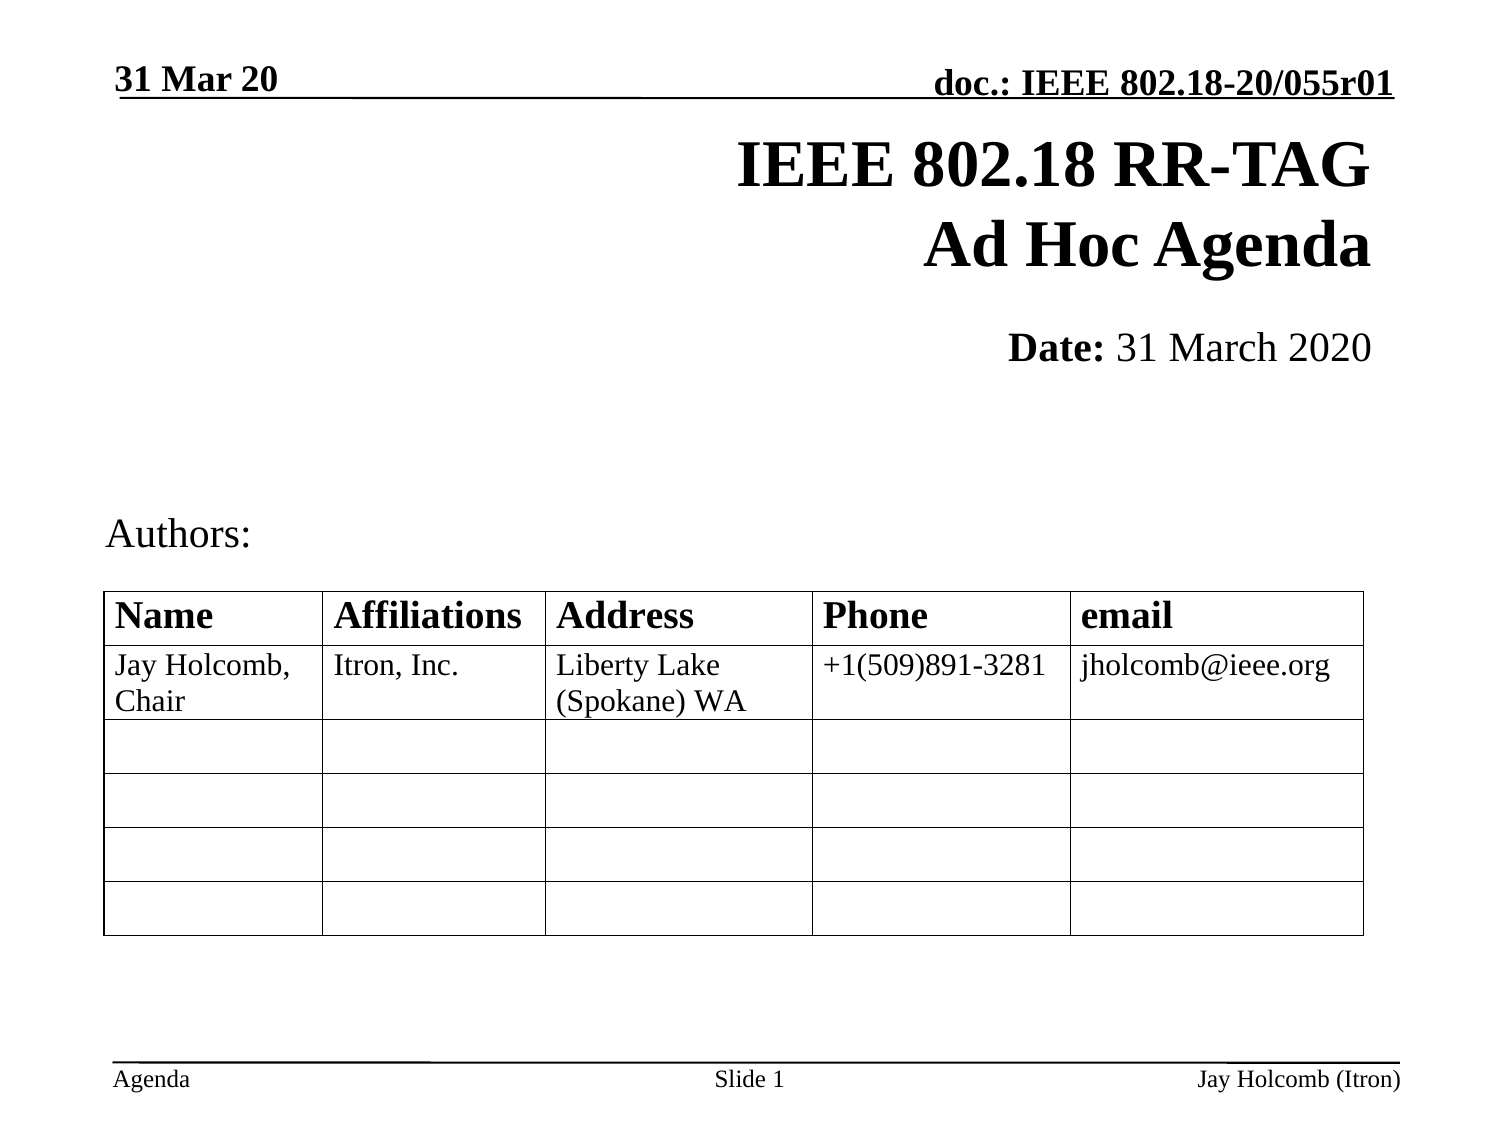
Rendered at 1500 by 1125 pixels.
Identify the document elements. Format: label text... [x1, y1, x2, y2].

title IEEE 802.18 RR-TAG Ad Hoc Agenda [112, 112, 1388, 288]
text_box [89, 590, 1374, 1004]
text_box Authors: [90, 498, 328, 562]
slide_number Slide 1 [699, 1061, 800, 1123]
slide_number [114, 54, 493, 100]
footer Jay Holcomb (Itron) [902, 1061, 1402, 1093]
list Date: 31 March 2020 [112, 312, 1388, 440]
